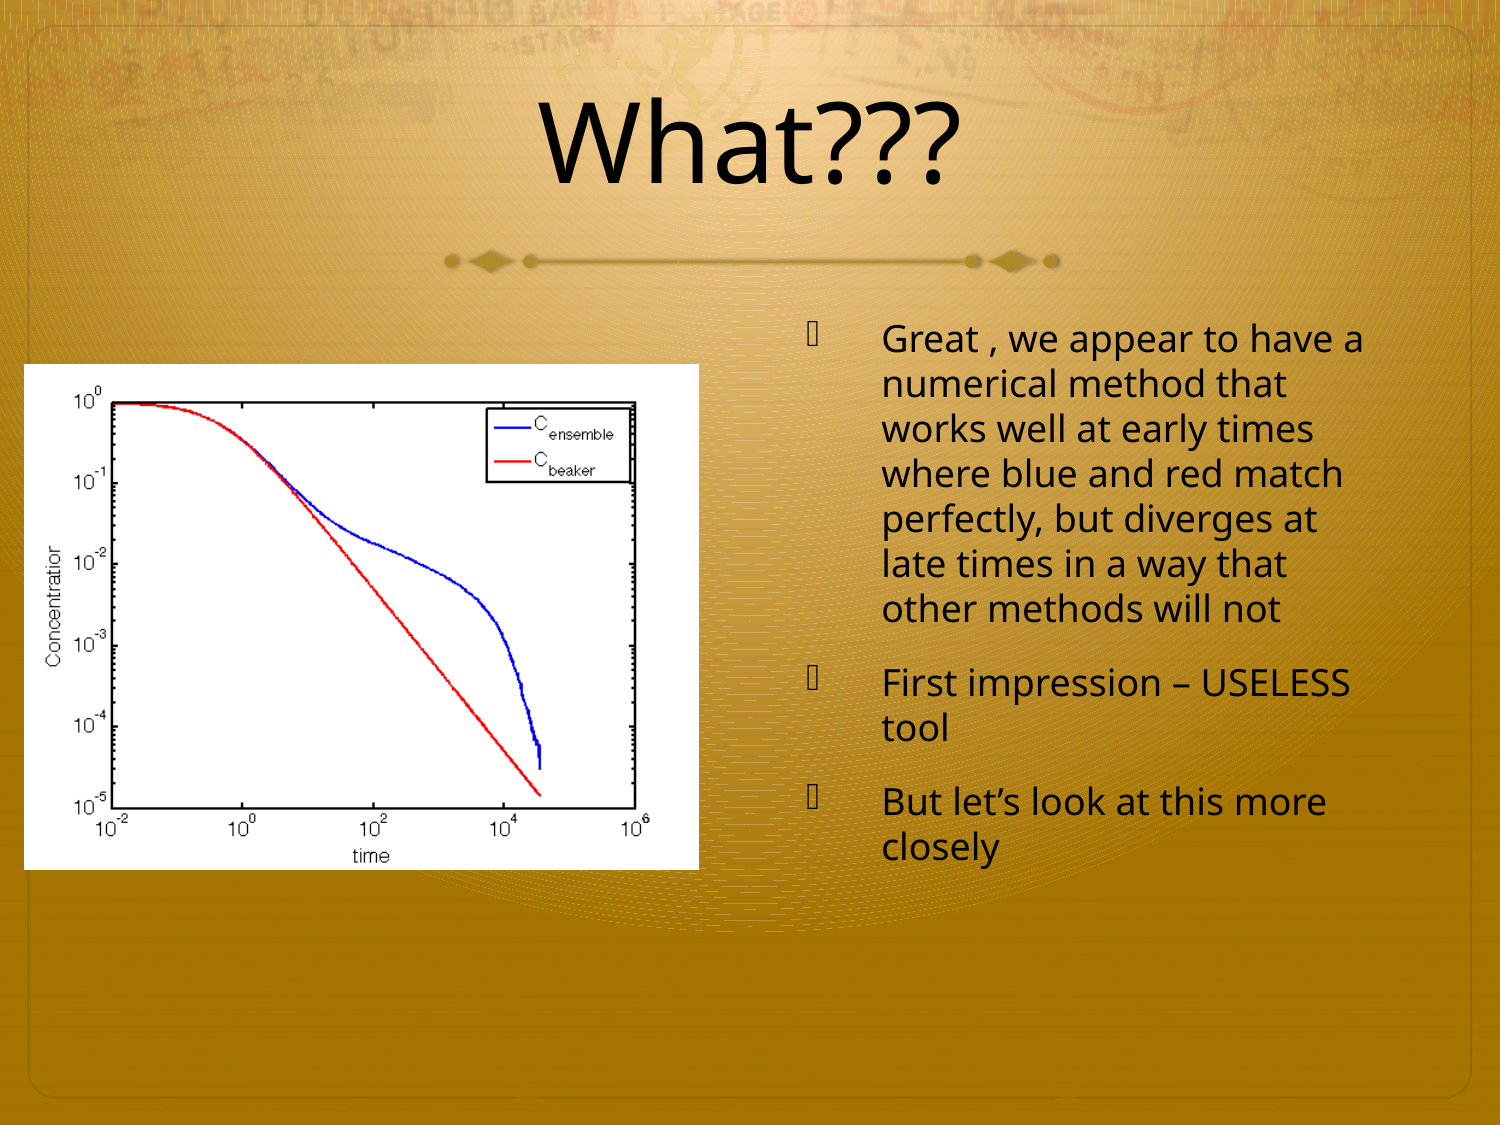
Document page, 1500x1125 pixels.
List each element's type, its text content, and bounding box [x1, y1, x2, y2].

list Great , we appear to have a numerical method that works well at early times where blue and red match perfectly, but diverges at late times in a way that other methods will not First impression – USELESS tool But let’s look at this more closely [791, 307, 1407, 991]
picture [0, 0, 1500, 1125]
title What??? [93, 45, 1407, 233]
